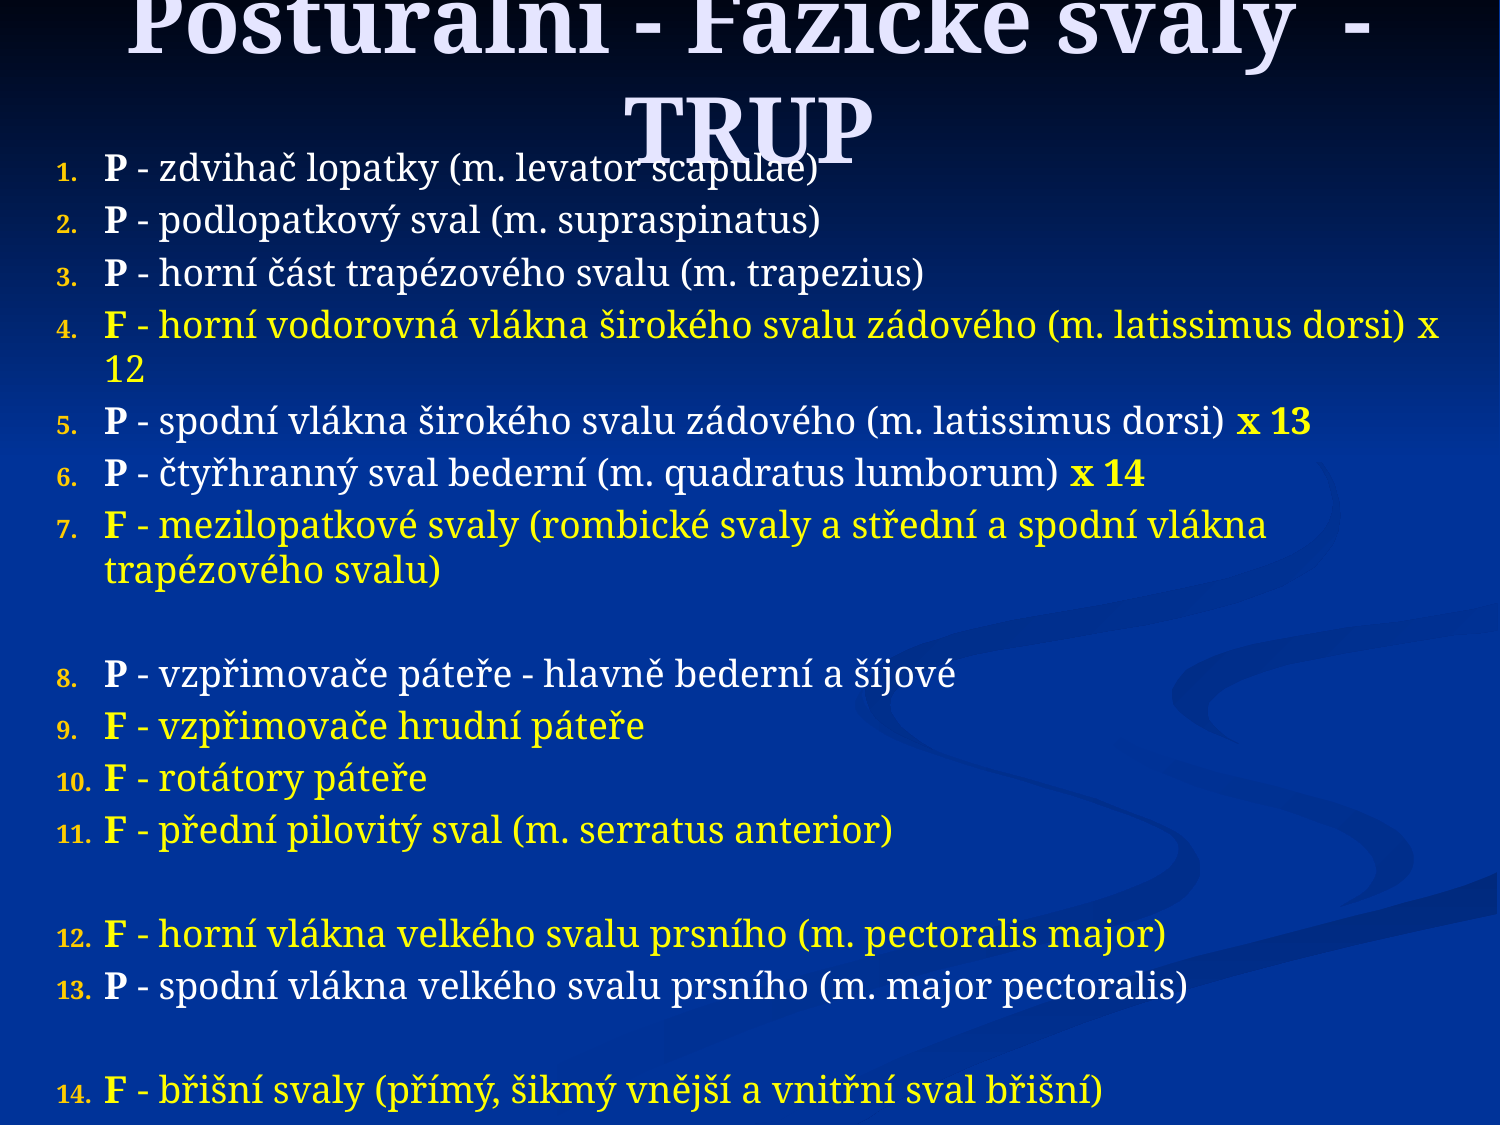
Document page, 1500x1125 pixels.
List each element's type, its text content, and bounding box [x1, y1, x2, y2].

list P - zdvihač lopatky (m. levator scapulae) P - podlopatkový sval (m. supraspinatus) P - horní část trapézového svalu (m. trapezius) F - horní vodorovná vlákna širokého svalu zádového (m. latissimus dorsi) x 12 P - spodní vlákna širokého svalu zádového (m. latissimus dorsi) x 13 P - čtyřhranný sval bederní (m. quadratus lumborum) x 14 F - mezilopatkové svaly (rombické svaly a střední a spodní vlákna trapézového svalu) P - vzpřimovače páteře - hlavně bederní a šíjové F - vzpřimovače hrudní páteře F - rotátory páteře F - přední pilovitý sval (m. serratus anterior) F - horní vlákna velkého svalu prsního (m. pectoralis major) P - spodní vlákna velkého svalu prsního (m. major pectoralis) F - břišní svaly (přímý, šikmý vnější a vnitřní sval břišní) [40, 136, 1460, 1125]
title Posturální - Fázické svaly - TRUP [0, 18, 1500, 125]
